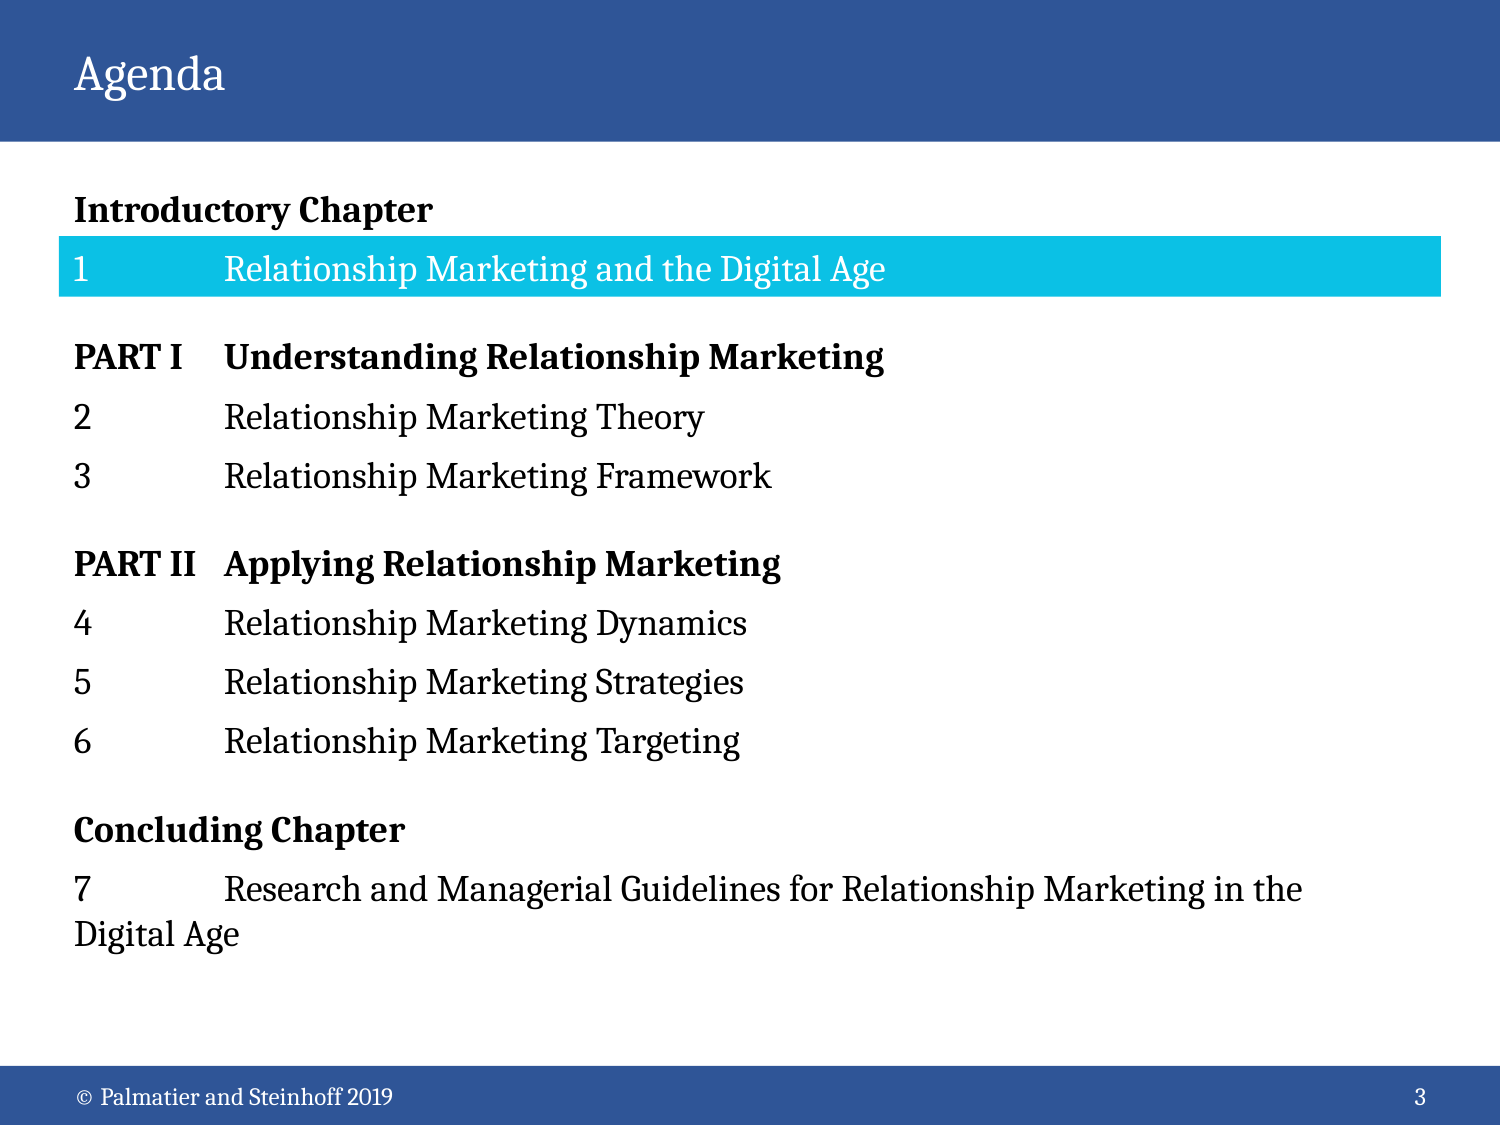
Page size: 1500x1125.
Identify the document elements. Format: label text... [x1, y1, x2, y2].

text_box 6 Relationship Marketing Targeting [58, 708, 1441, 770]
text_box 1 Relationship Marketing and the Digital Age [58, 236, 1441, 297]
text_box 2 Relationship Marketing Theory [58, 383, 1441, 442]
slide_number 3 [1322, 1065, 1441, 1125]
text_box 4 Relationship Marketing Dynamics [58, 592, 1441, 649]
text_box 3 Relationship Marketing Framework [58, 442, 1441, 504]
footer © Palmatier and Steinhoff 2019 [59, 1065, 473, 1125]
text_box 5 Relationship Marketing Strategies [58, 649, 1441, 708]
title Agenda [59, 0, 1441, 142]
text_box Concluding Chapter [58, 797, 1441, 858]
text_box Introductory Chapter [58, 177, 1441, 236]
text_box PART I Understanding Relationship Marketing [58, 324, 1441, 383]
text_box PART II Applying Relationship Marketing [58, 531, 1441, 592]
text_box 7 Research and Managerial Guidelines for Relationship Marketing in the Digital Age [58, 858, 1441, 963]
